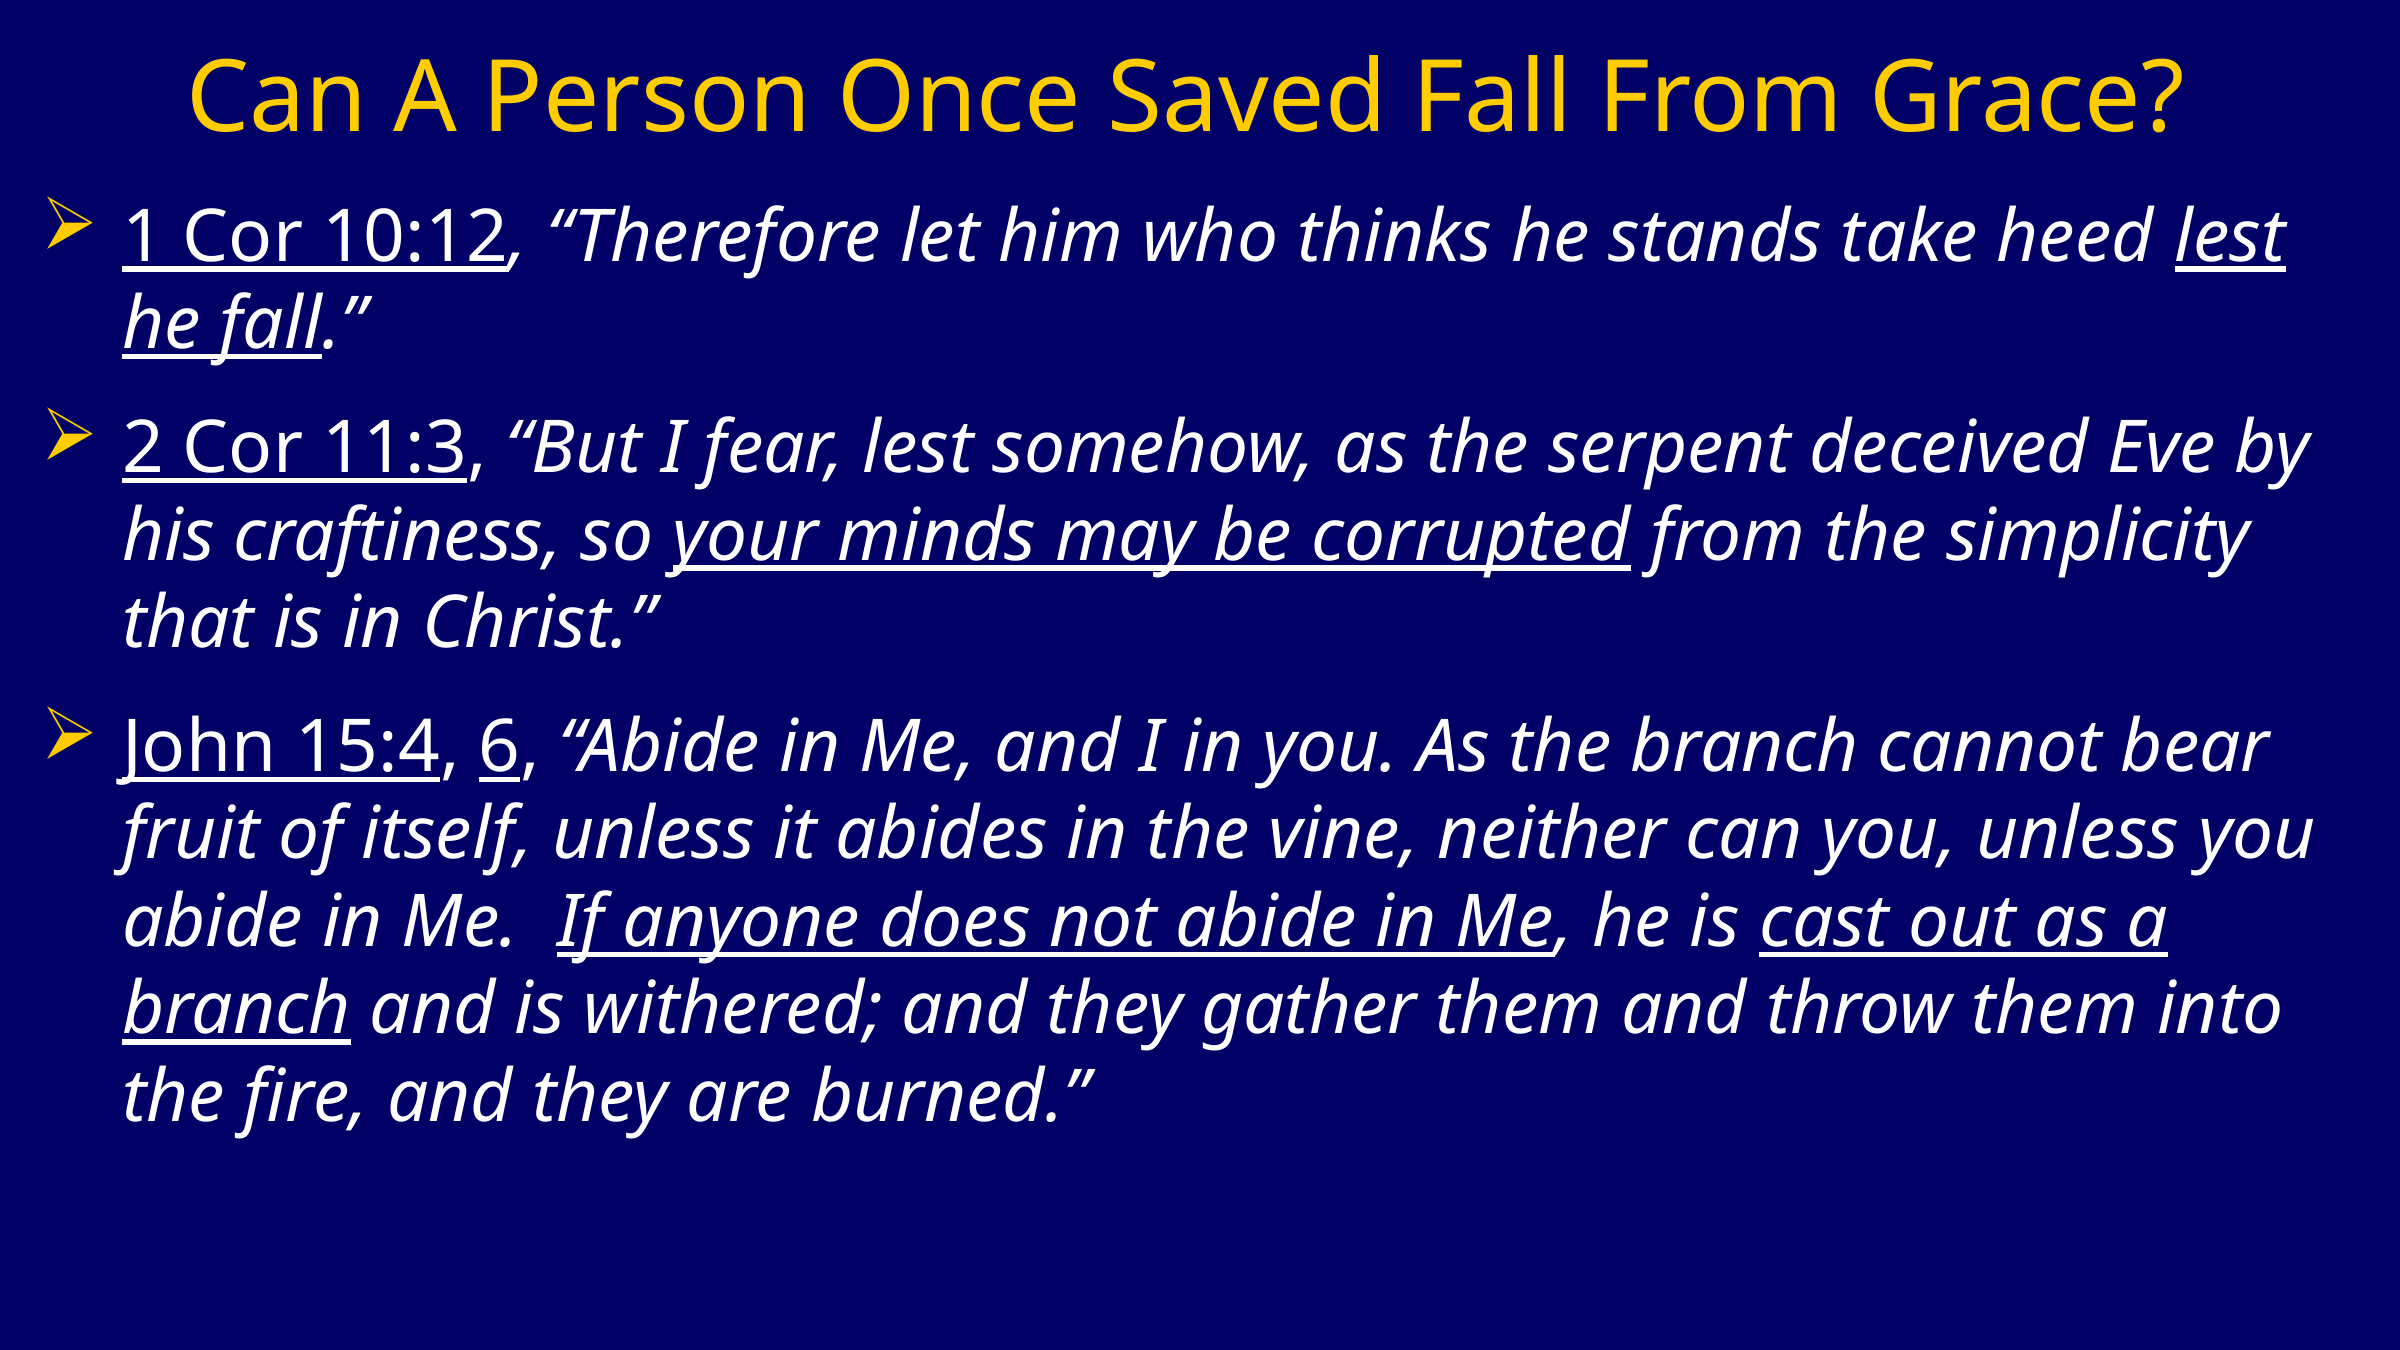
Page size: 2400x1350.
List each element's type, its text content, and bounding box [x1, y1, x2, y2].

list 1 Cor 10:12, “Therefore let him who thinks he stands take heed lest he fall.” 2 Cor 11:3, “But I fear, lest somehow, as the serpent deceived Eve by his craftiness, so your minds may be corrupted from the simplicity that is in Christ.” John 15:4, 6, “Abide in Me, and I in you. As the branch cannot bear fruit of itself, unless it abides in the vine, neither can you, unless you abide in Me. If anyone does not abide in Me, he is cast out as a branch and is withered; and they gather them and throw them into the fire, and they are burned.” [20, 177, 2380, 1035]
title Can A Person Once Saved Fall From Grace? [40, 29, 2360, 151]
